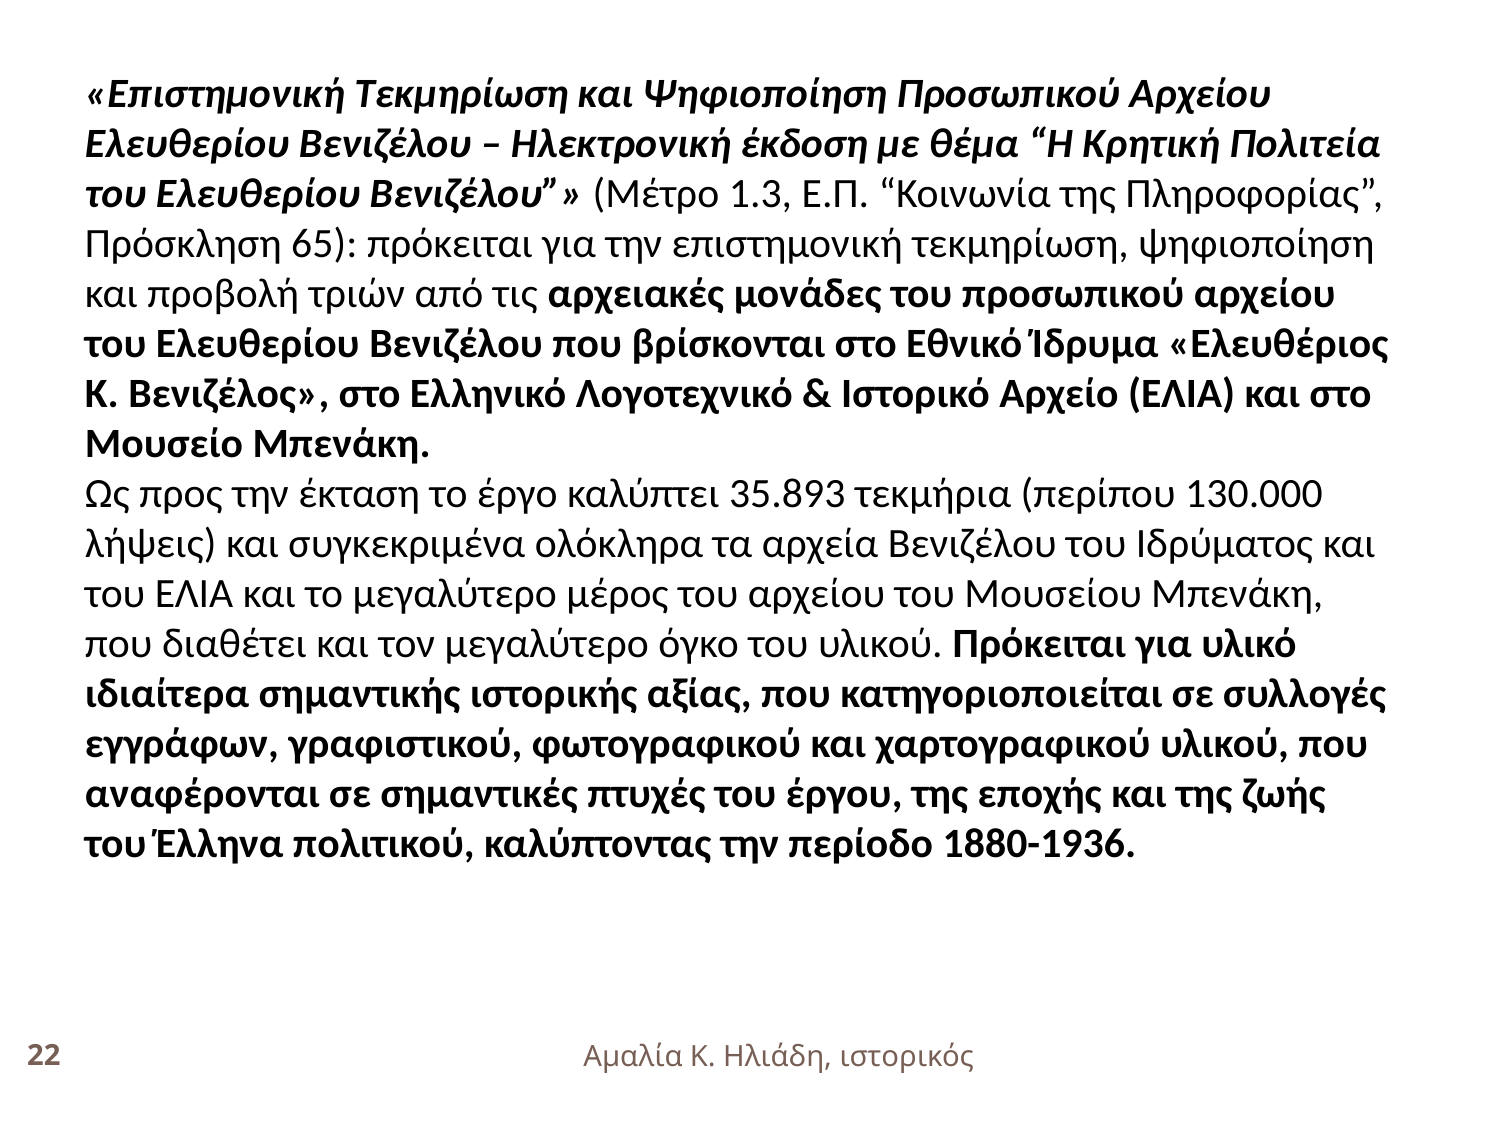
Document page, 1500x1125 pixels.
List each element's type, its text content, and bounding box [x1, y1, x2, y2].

slide_number 22 [0, 1025, 88, 1088]
footer Αμαλία Κ. Ηλιάδη, ιστορικός [99, 1025, 990, 1085]
text_box «Επιστημονική Τεκμηρίωση και Ψηφιοποίηση Προσωπικού Αρχείου Ελευθερίου Βενιζέλου – Ηλεκτρονική έκδοση με θέμα “Η Κρητική Πολιτεία του Ελευθερίου Βενιζέλου”» (Μέτρο 1.3, Ε.Π. “Κοινωνία της Πληροφορίας”, Πρόσκληση 65): πρόκειται για την επιστημονική τεκμηρίωση, ψηφιοποίηση και προβολή τριών από τις αρχειακές μονάδες του προσωπικού αρχείου του Ελευθερίου Βενιζέλου που βρίσκονται στο Εθνικό Ίδρυμα «Ελευθέριος Κ. Βενιζέλος», στο Ελληνικό Λογοτεχνικό & Ιστορικό Αρχείο (ΕΛΙΑ) και στο Μουσείο Μπενάκη. Ως προς την έκταση το έργο καλύπτει 35.893 τεκμήρια (περίπου 130.000 λήψεις) και συγκεκριμένα ολόκληρα τα αρχεία Βενιζέλου του Ιδρύματος και του ΕΛΙΑ και το μεγαλύτερο μέρος του αρχείου του Μουσείου Μπενάκη, που διαθέτει και τον μεγαλύτερο όγκο του υλικού. Πρόκειται για υλικό ιδιαίτερα σημαντικής ιστορικής αξίας, που κατηγοριοποιείται σε συλλογές εγγράφων, γραφιστικού, φωτογραφικού και χαρτογραφικού υλικού, που αναφέρονται σε σημαντικές πτυχές του έργου, της εποχής και της ζωής του Έλληνα πολιτικού, καλύπτοντας την περίοδο 1880-1936. [70, 58, 1407, 924]
